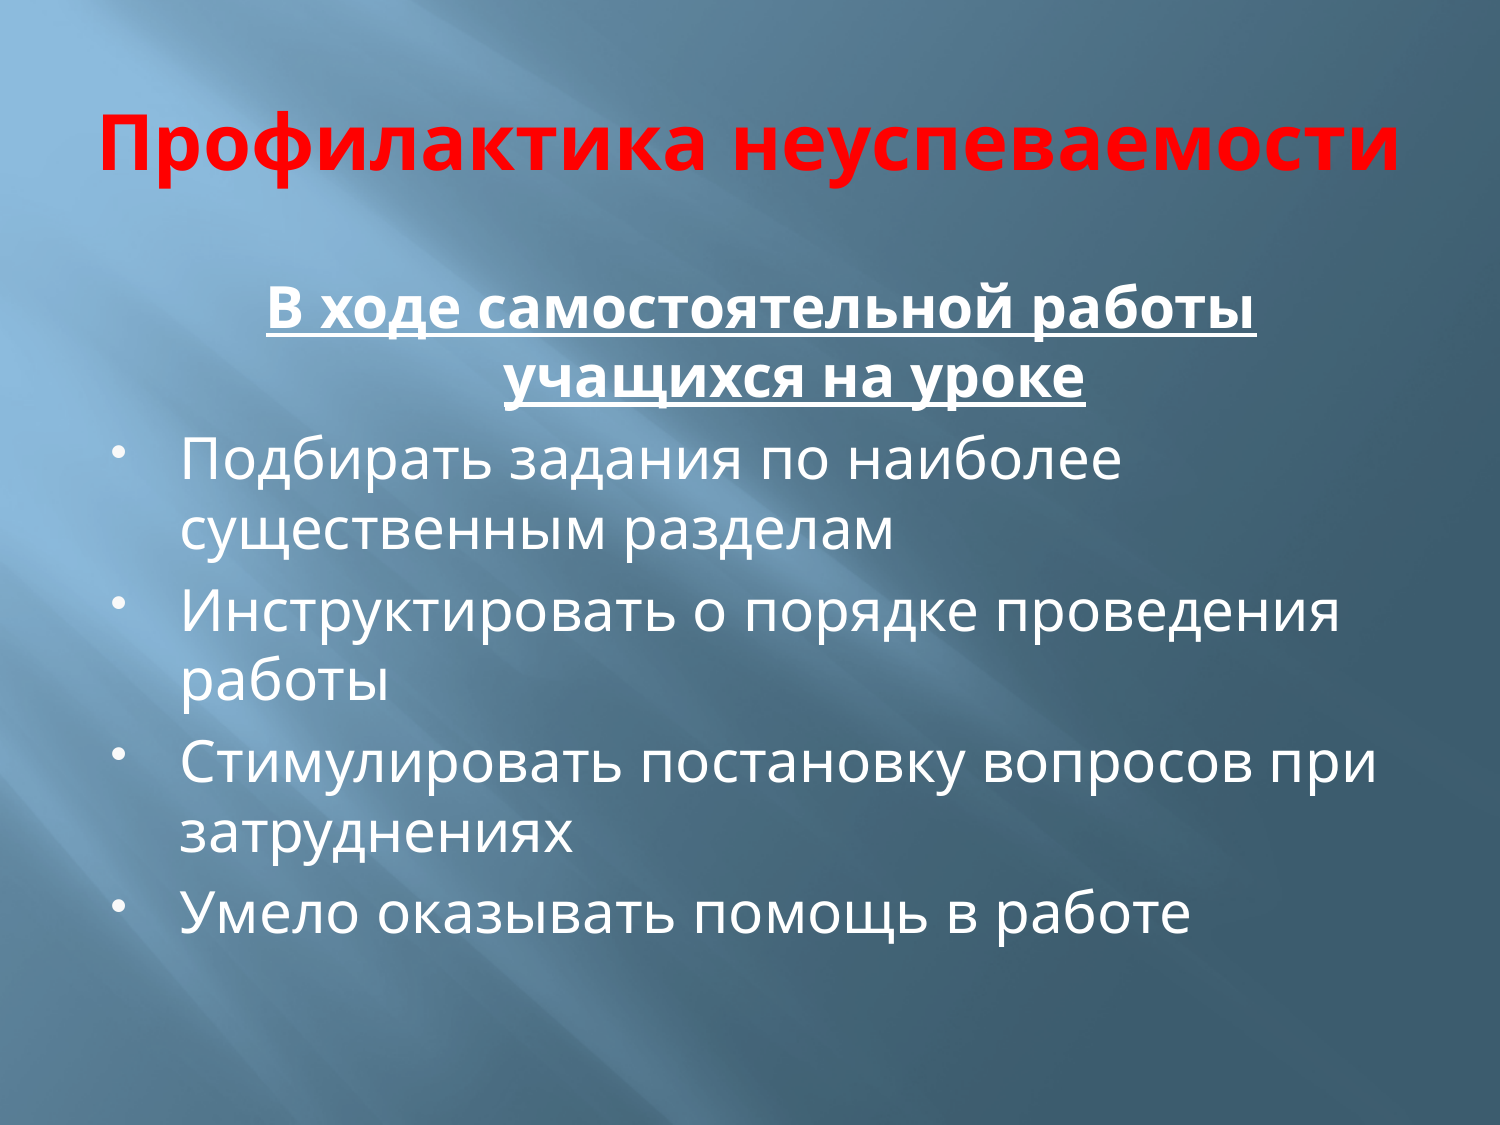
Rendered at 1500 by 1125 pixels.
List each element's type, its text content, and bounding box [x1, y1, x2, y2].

title Профилактика неуспеваемости [75, 45, 1425, 233]
list В ходе самостоятельной работы учащихся на уроке Подбирать задания по наиболее существенным разделам Инструктировать о порядке проведения работы Стимулировать постановку вопросов при затруднениях Умело оказывать помощь в работе [75, 262, 1425, 1035]
